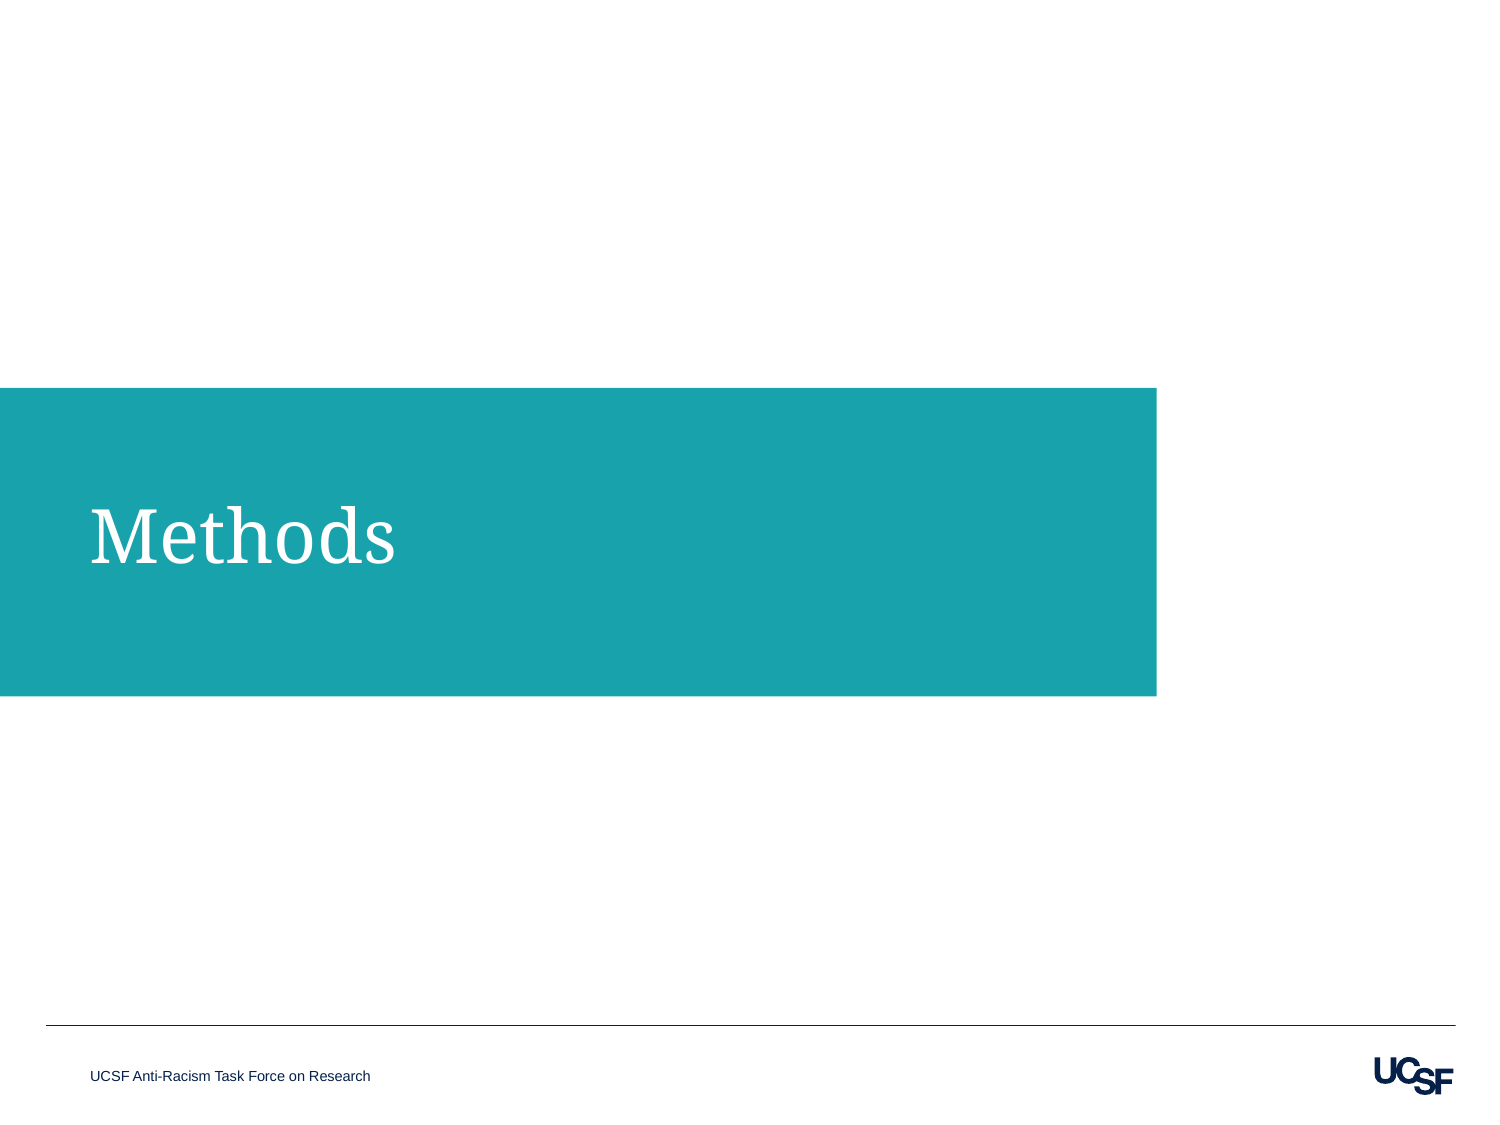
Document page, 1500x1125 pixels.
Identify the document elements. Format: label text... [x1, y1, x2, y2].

title Methods [74, 419, 1131, 663]
footer UCSF Anti-Racism Task Force on Research [89, 1061, 798, 1084]
